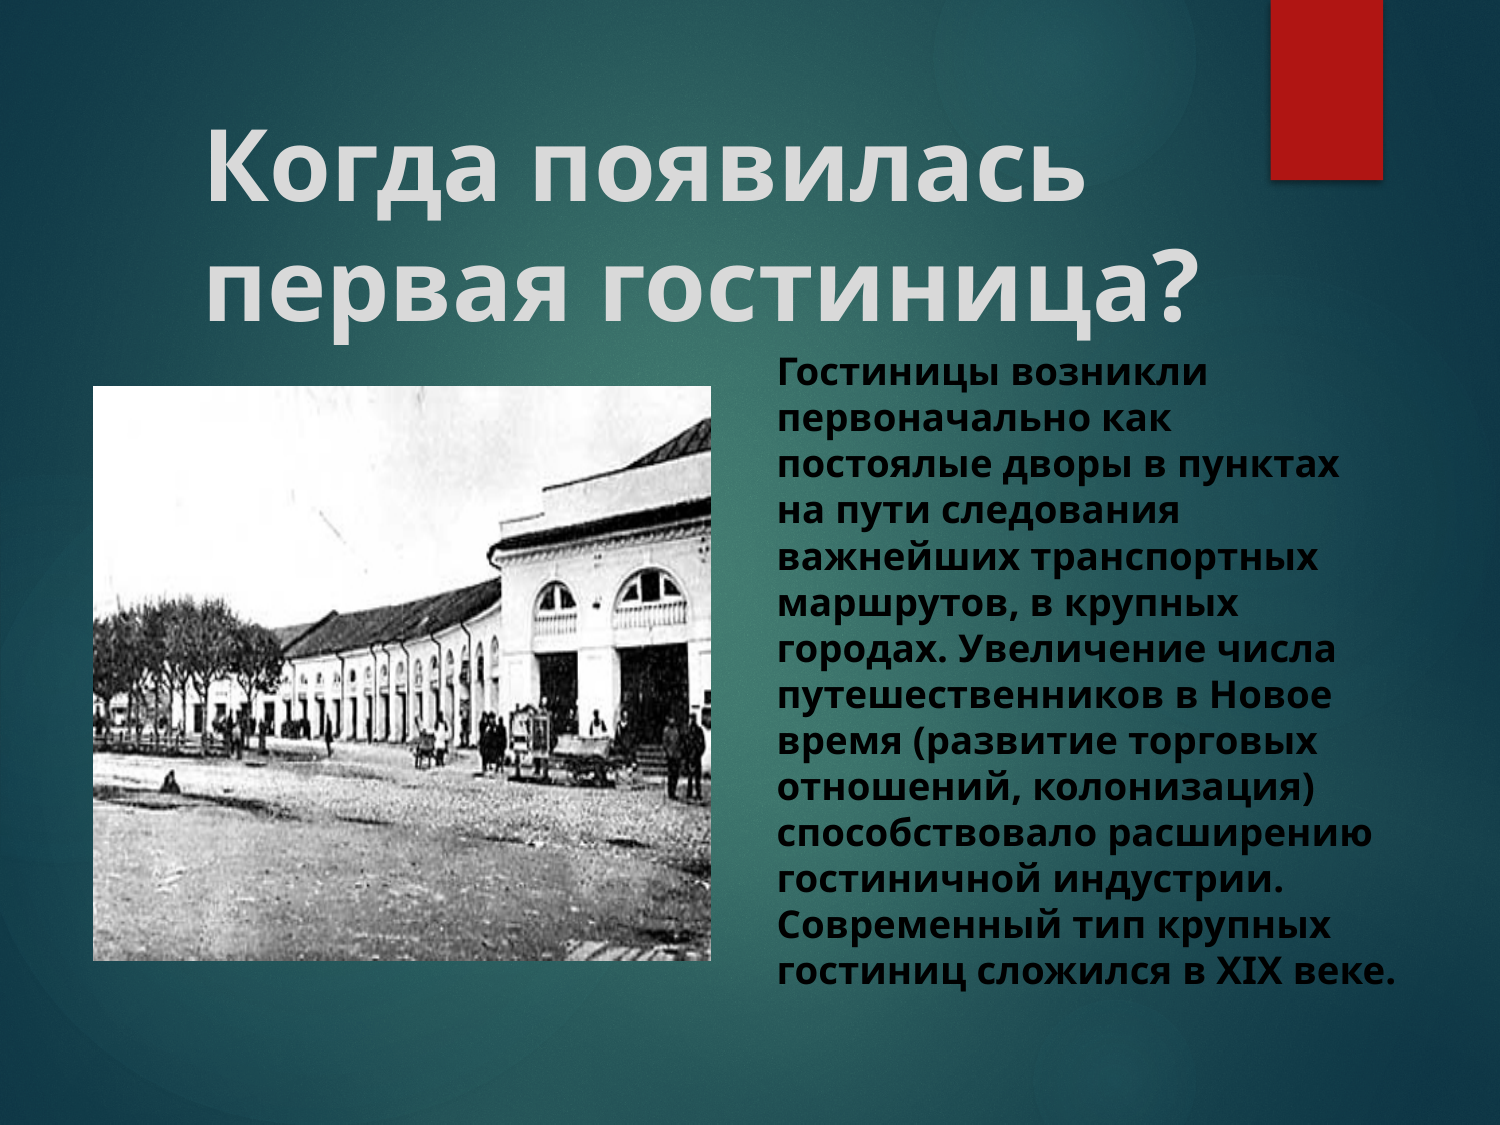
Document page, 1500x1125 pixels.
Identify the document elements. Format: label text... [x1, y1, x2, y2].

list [93, 386, 711, 962]
text_box Когда появилась первая гостиница? [187, 93, 1301, 349]
title Гостиницы возникли первоначально как постоялые дворы в пунктах на пути следования важнейших транспортных маршрутов, в крупных городах. Увеличение числа путешественников в Новое время (развитие торговых отношений, колонизация) способствовало расширению гостиничной индустрии. Современный тип крупных гостиниц сложился в XIX веке. [761, 339, 1414, 1008]
